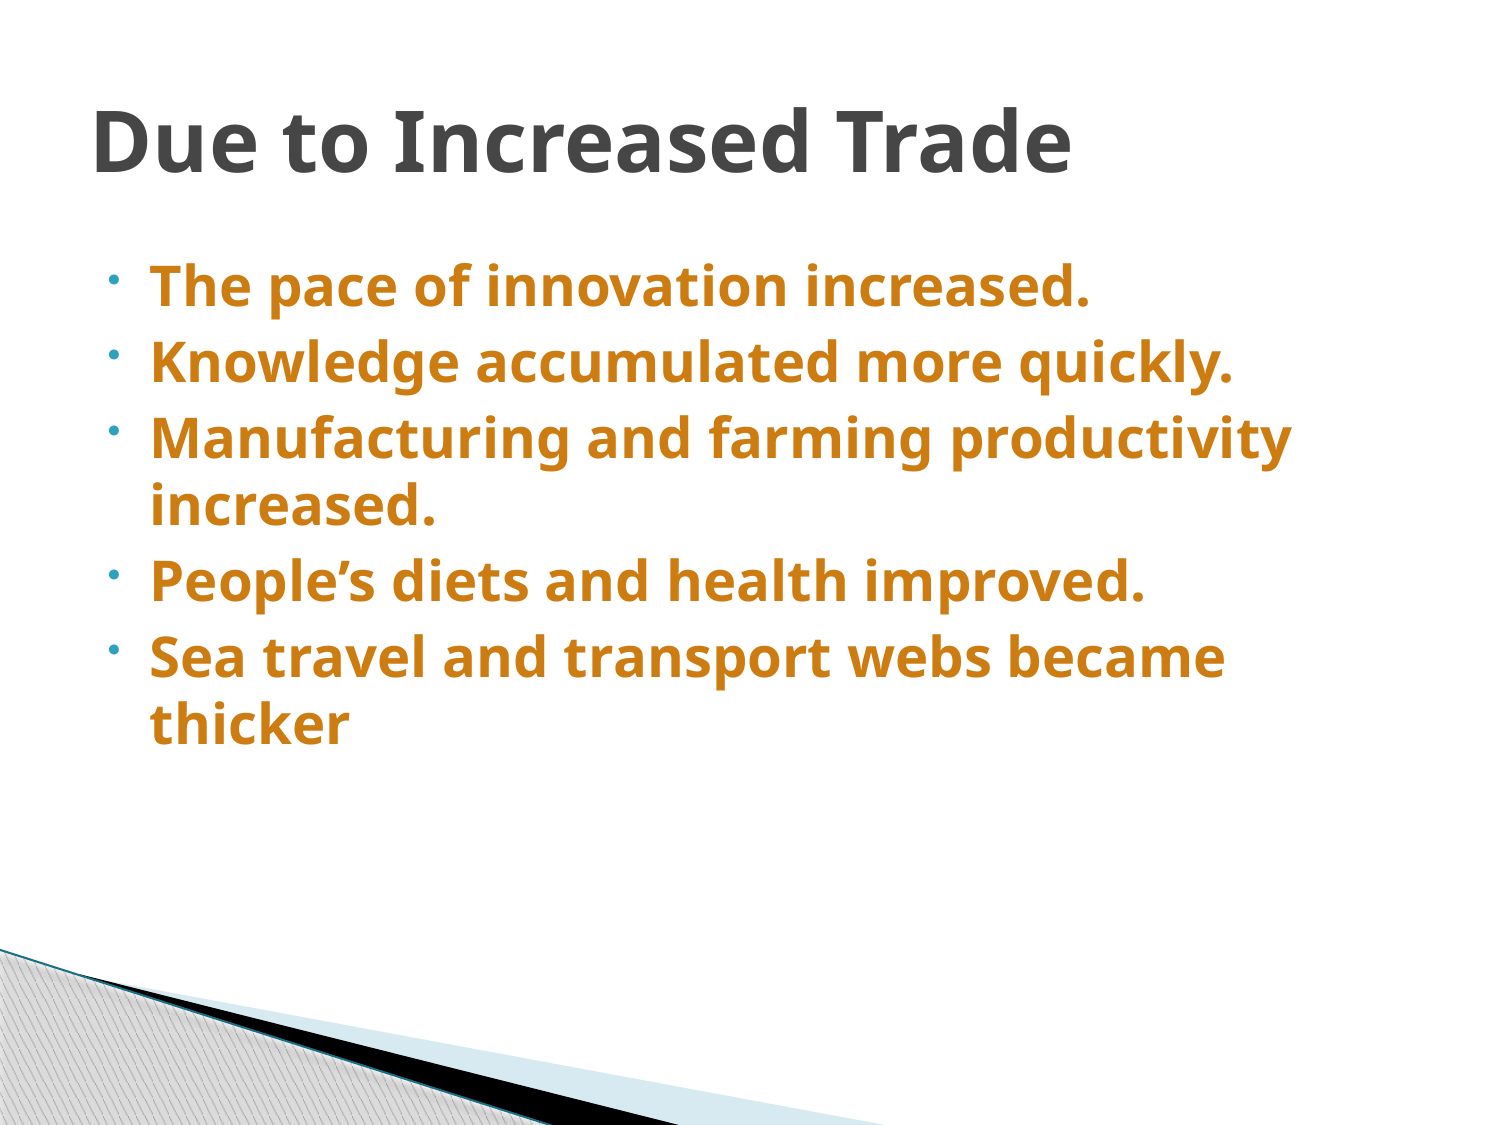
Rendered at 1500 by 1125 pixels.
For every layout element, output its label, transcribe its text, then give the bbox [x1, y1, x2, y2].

list The pace of innovation increased. Knowledge accumulated more quickly. Manufacturing and farming productivity increased. People’s diets and health improved. Sea travel and transport webs became thicker [75, 243, 1425, 986]
title Due to Increased Trade [75, 45, 1425, 233]
